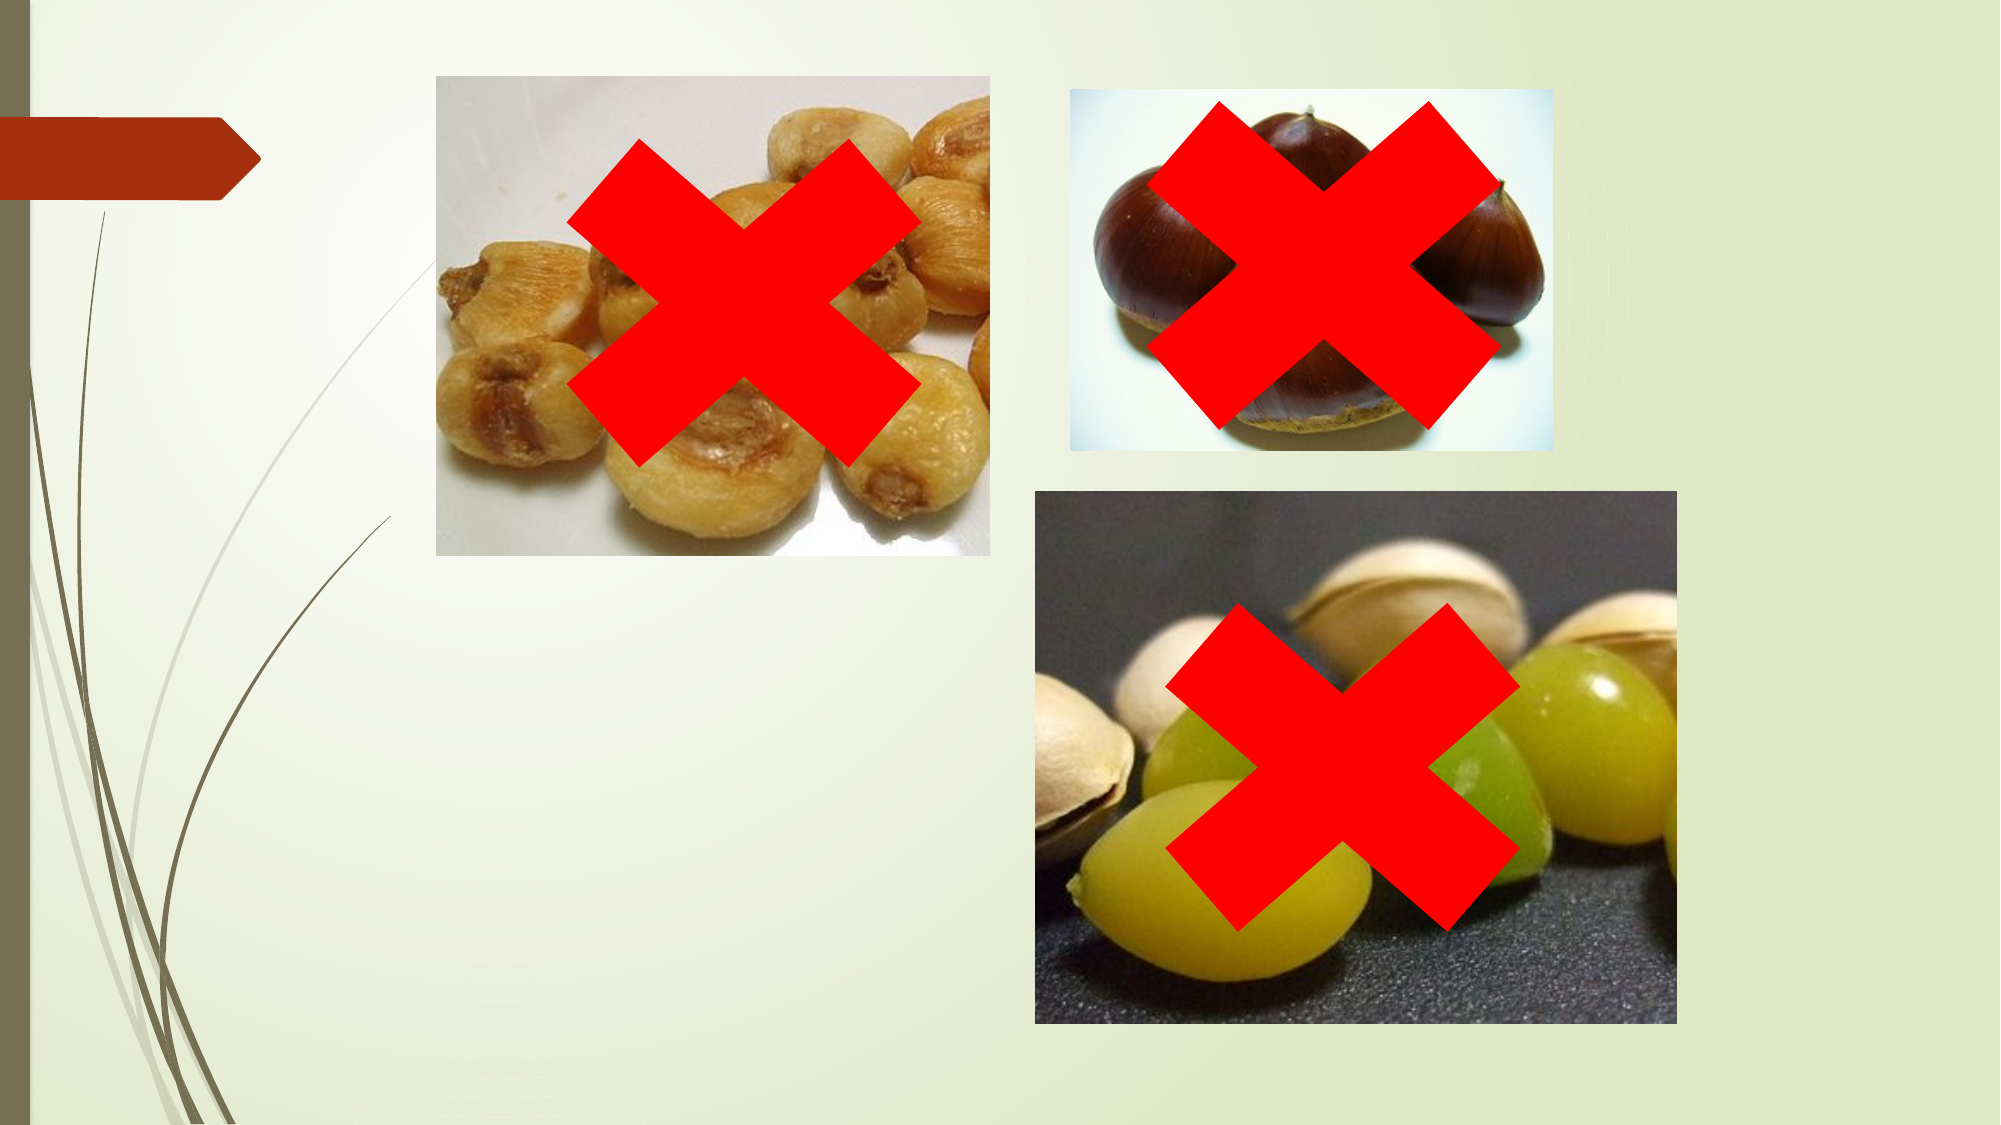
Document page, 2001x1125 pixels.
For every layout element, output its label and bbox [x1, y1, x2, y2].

picture [1035, 491, 1677, 1024]
picture [436, 75, 472, 557]
text_box [472, 29, 1615, 1004]
